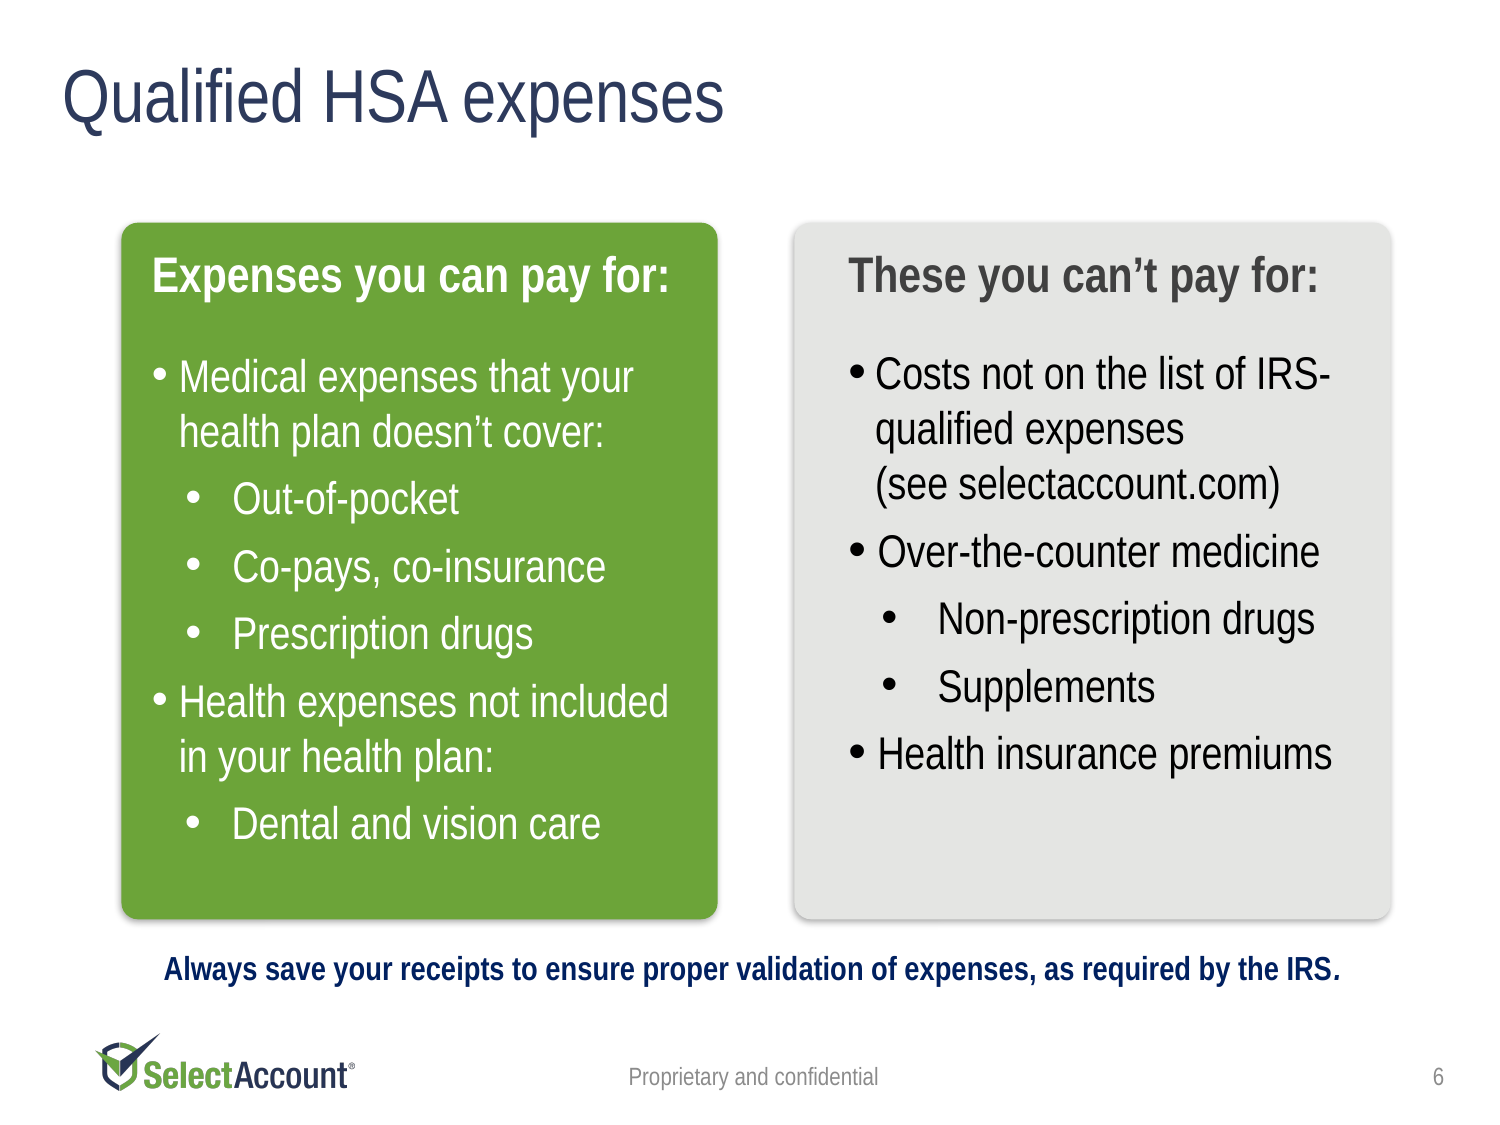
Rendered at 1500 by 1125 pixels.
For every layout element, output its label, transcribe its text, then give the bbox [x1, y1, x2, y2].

slide_number 6 [1109, 1045, 1460, 1106]
picture [95, 1033, 355, 1091]
list Always save your receipts to ensure proper validation of expenses, as required by the IRS. [121, 939, 1391, 1018]
footer Proprietary and confidential [516, 1045, 992, 1106]
list Qualified HSA expenses [47, 40, 1432, 142]
list These you can’t pay for: [833, 234, 1414, 313]
text_box Medical expenses that your health plan doesn’t cover: Out-of-pocket Co-pays, co-insurance Prescription drugs Health expenses not included in your health plan: Dental and vision care [137, 338, 707, 911]
list Expenses you can pay for: [137, 234, 723, 313]
text_box Costs not on the list of IRS-qualified expenses (see selectaccount.com) Over-the-counter medicine Non-prescription drugs Supplements Health insurance premiums [833, 336, 1402, 907]
